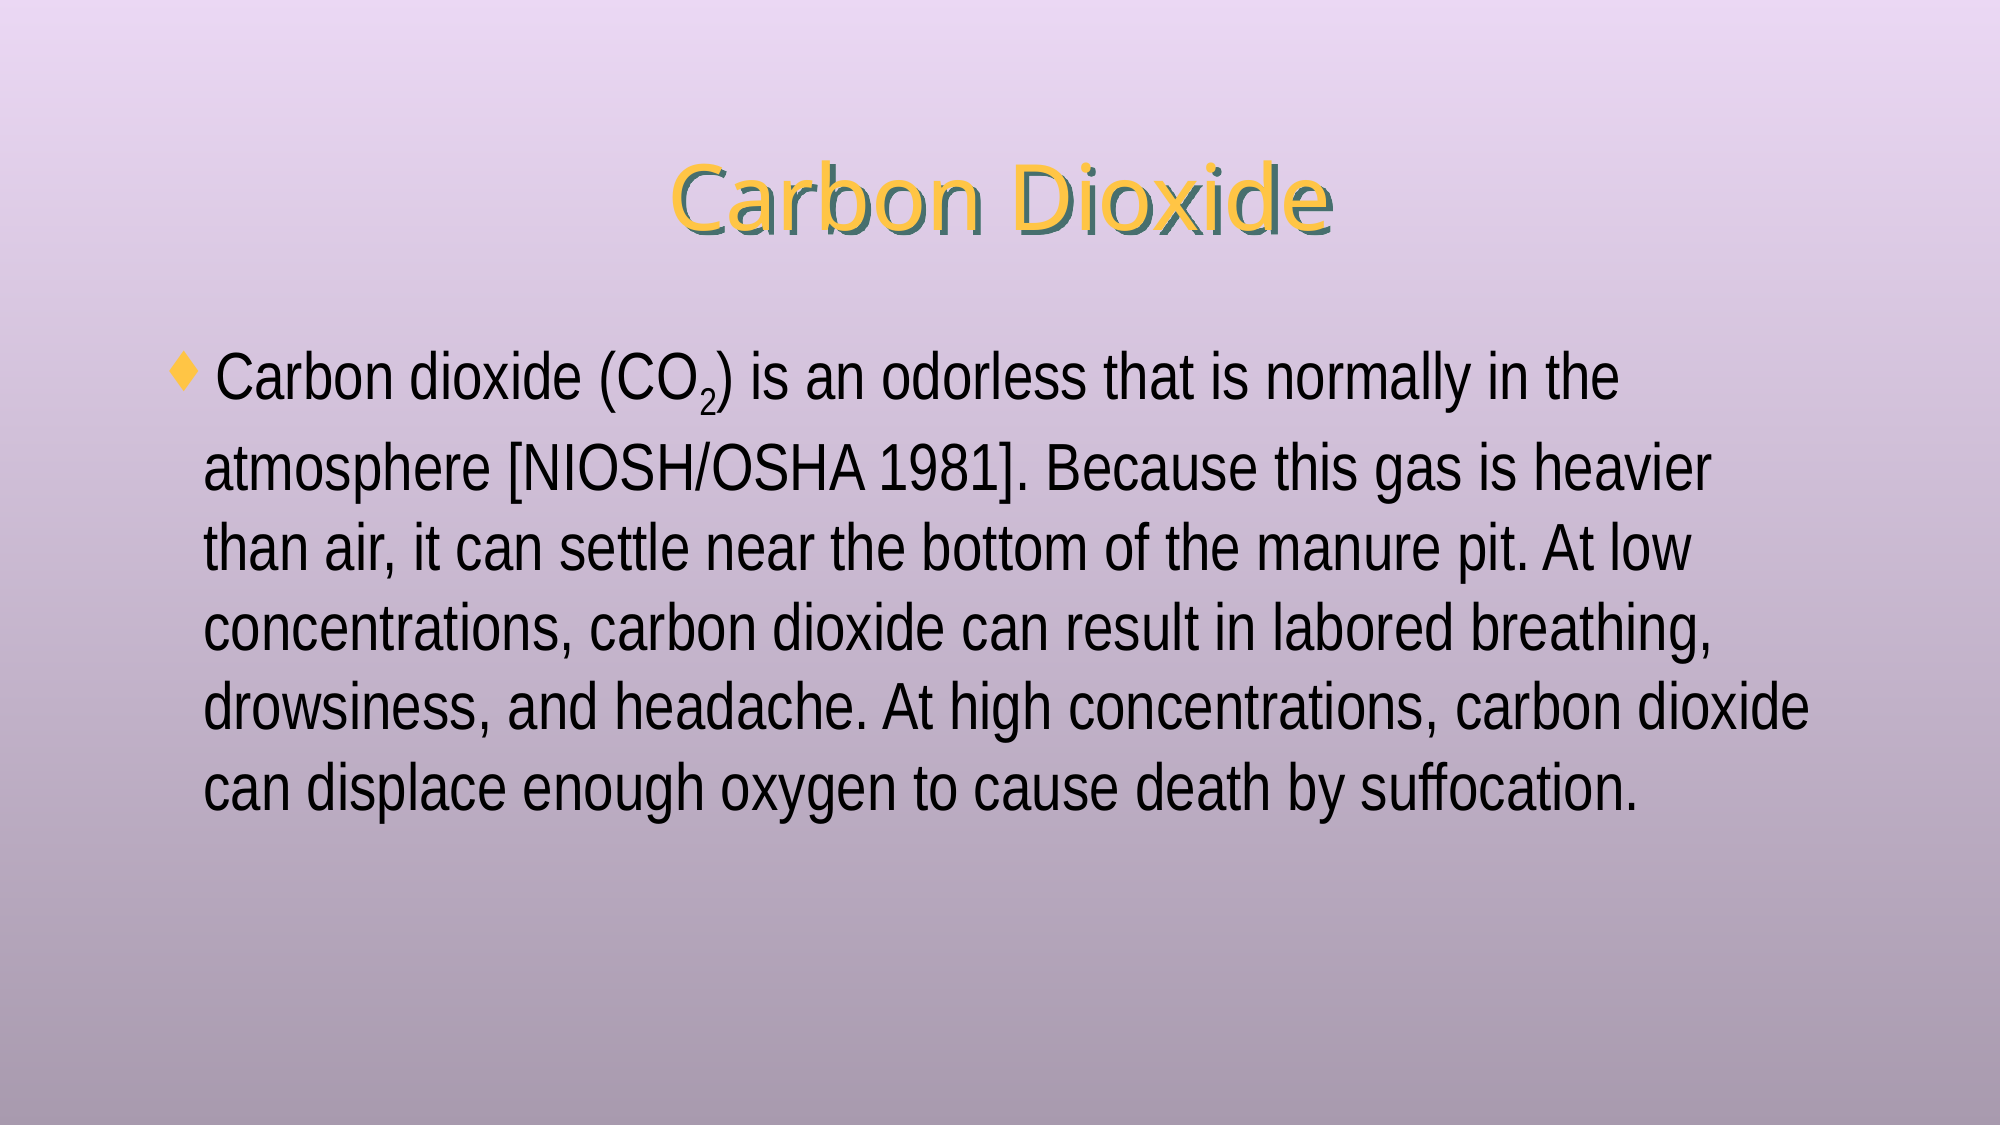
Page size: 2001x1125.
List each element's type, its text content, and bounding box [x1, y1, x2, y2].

list Carbon dioxide (CO2) is an odorless that is normally in the atmosphere [NIOSH/OSHA 1981]. Because this gas is heavier than air, it can settle near the bottom of the manure pit. At low concentrations, carbon dioxide can result in labored breathing, drowsiness, and headache. At high concentrations, carbon dioxide can displace enough oxygen to cause death by suffocation. [150, 324, 1850, 1000]
title Carbon Dioxide [150, 99, 1850, 288]
